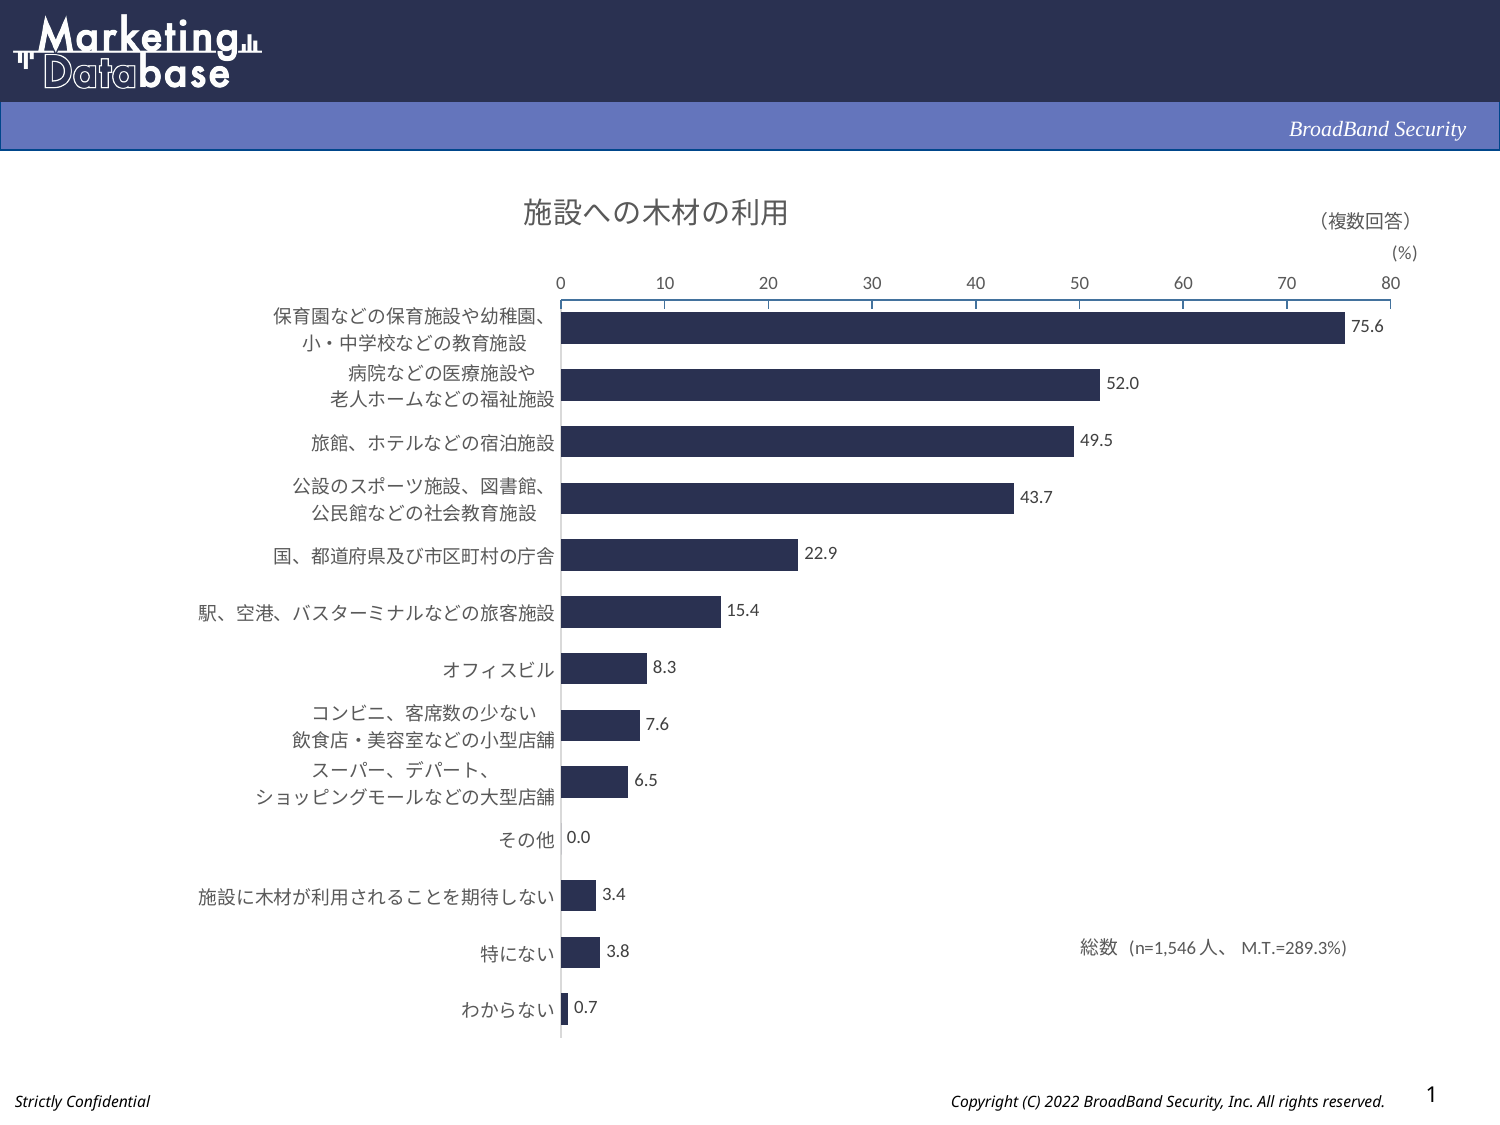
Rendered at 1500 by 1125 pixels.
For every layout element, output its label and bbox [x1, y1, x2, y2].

picture [13, 14, 262, 89]
chart [0, 170, 1440, 1067]
